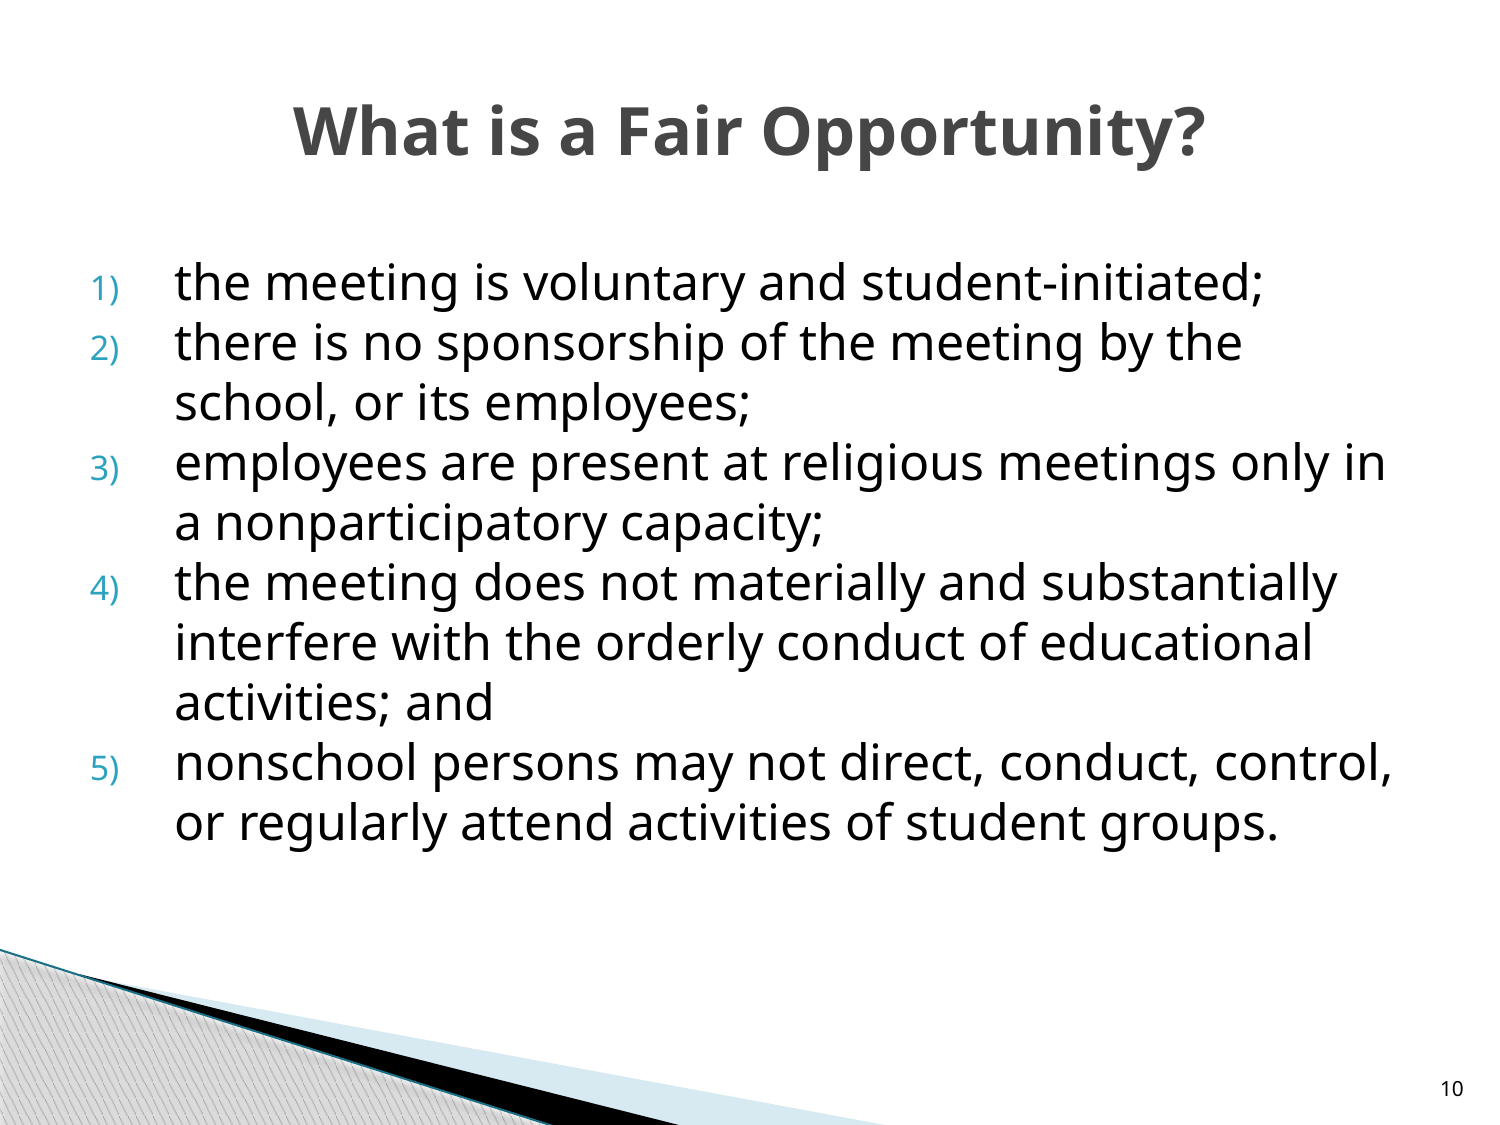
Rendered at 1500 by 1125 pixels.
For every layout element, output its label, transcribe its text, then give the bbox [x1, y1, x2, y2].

title What is a Fair Opportunity? [75, 45, 1425, 233]
slide_number 10 [1418, 1051, 1479, 1112]
list the meeting is voluntary and student-initiated; there is no sponsorship of the meeting by the school, or its employees; employees are present at religious meetings only in a nonparticipatory capacity; the meeting does not materially and substantially interfere with the orderly conduct of educational activities; and nonschool persons may not direct, conduct, control, or regularly attend activities of student groups. [75, 243, 1425, 986]
